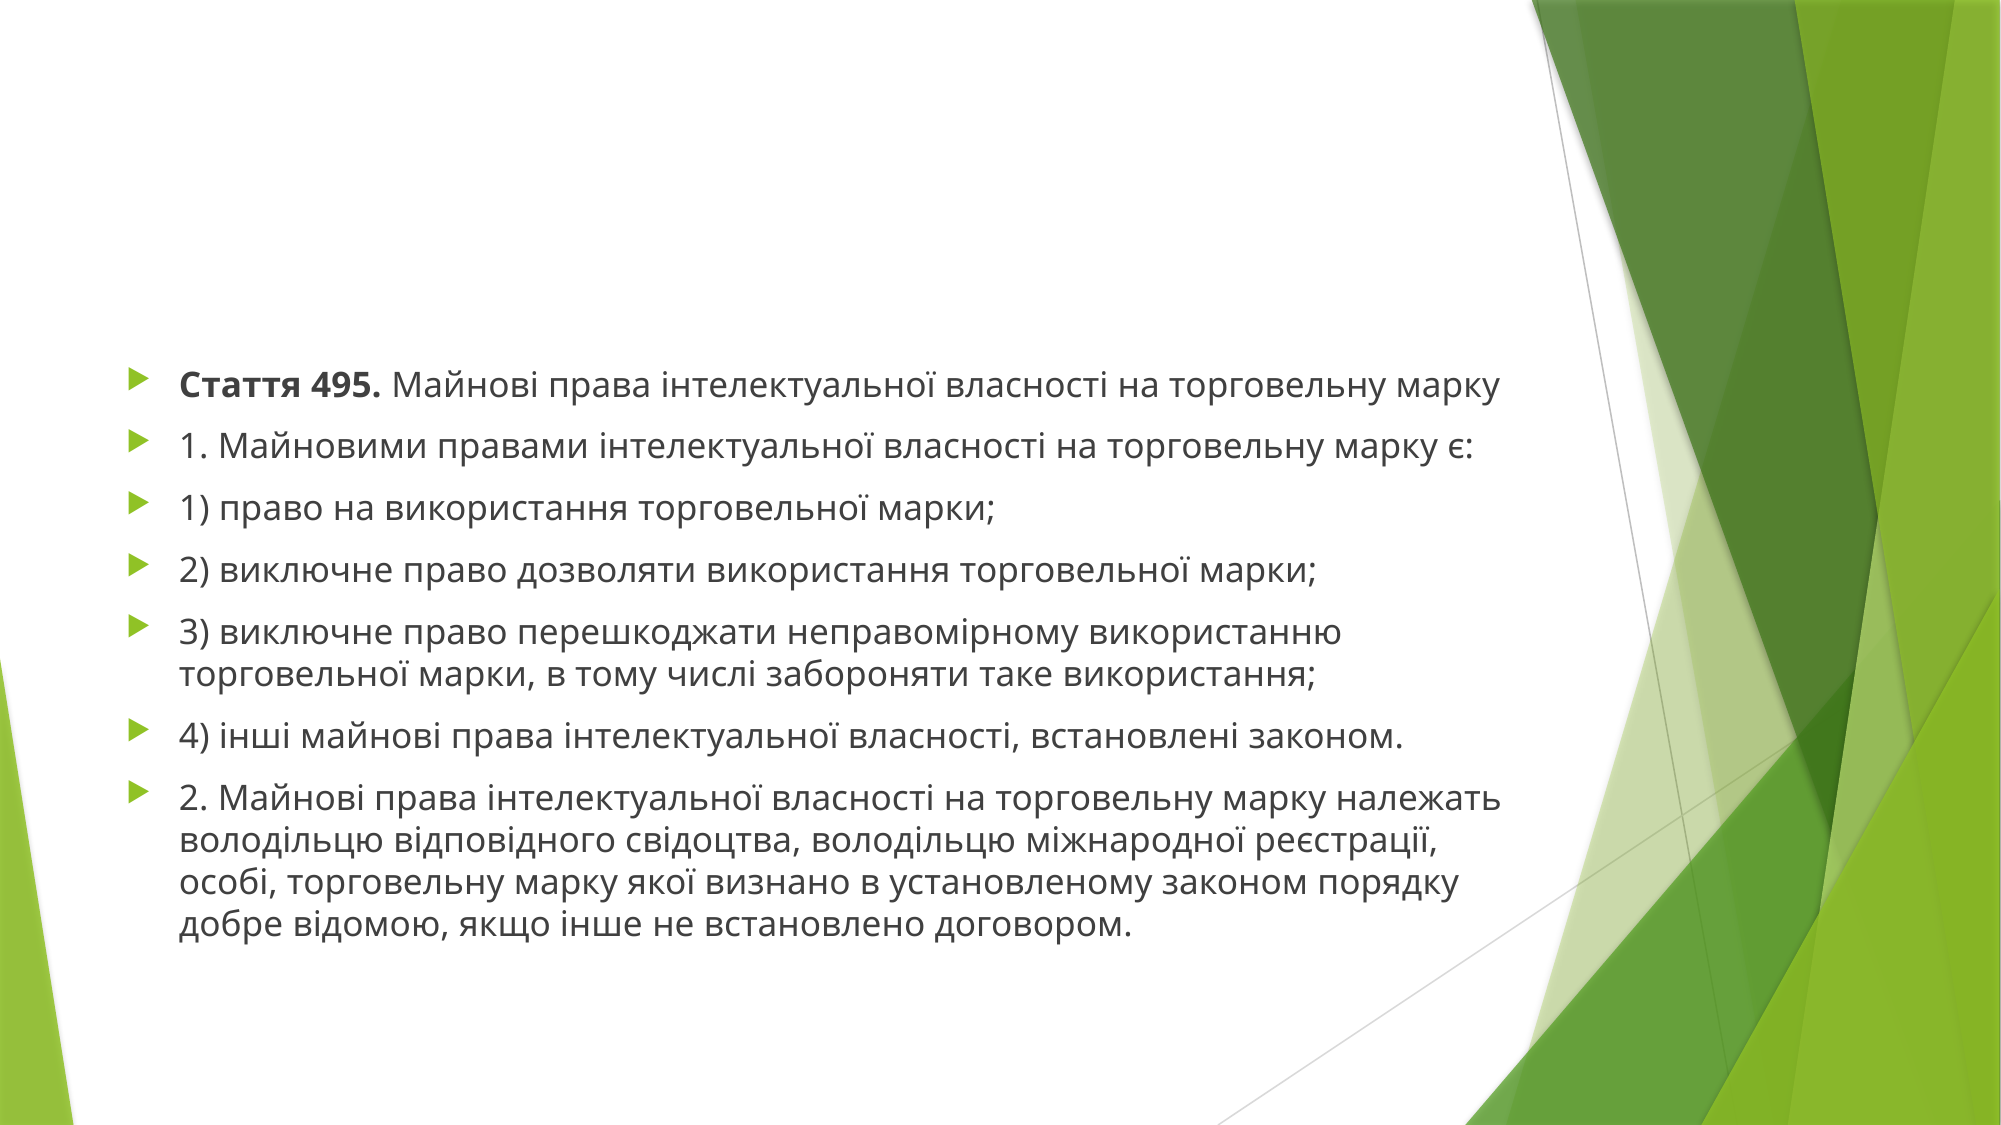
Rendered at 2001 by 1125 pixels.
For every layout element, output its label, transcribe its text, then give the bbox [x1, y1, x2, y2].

list Стаття 495. Майнові права інтелектуальної власності на торговельну марку 1. Майновими правами інтелектуальної власності на торговельну марку є: 1) право на використання торговельної марки; 2) виключне право дозволяти використання торговельної марки; 3) виключне право перешкоджати неправомірному використанню торговельної марки, в тому числі забороняти таке використання; 4) інші майнові права інтелектуальної власності, встановлені законом. 2. Майнові права інтелектуальної власності на торговельну марку належать володільцю відповідного свідоцтва, володільцю міжнародної реєстрації, особі, торговельну марку якої визнано в установленому законом порядку добре відомою, якщо інше не встановлено договором. [111, 354, 1522, 992]
